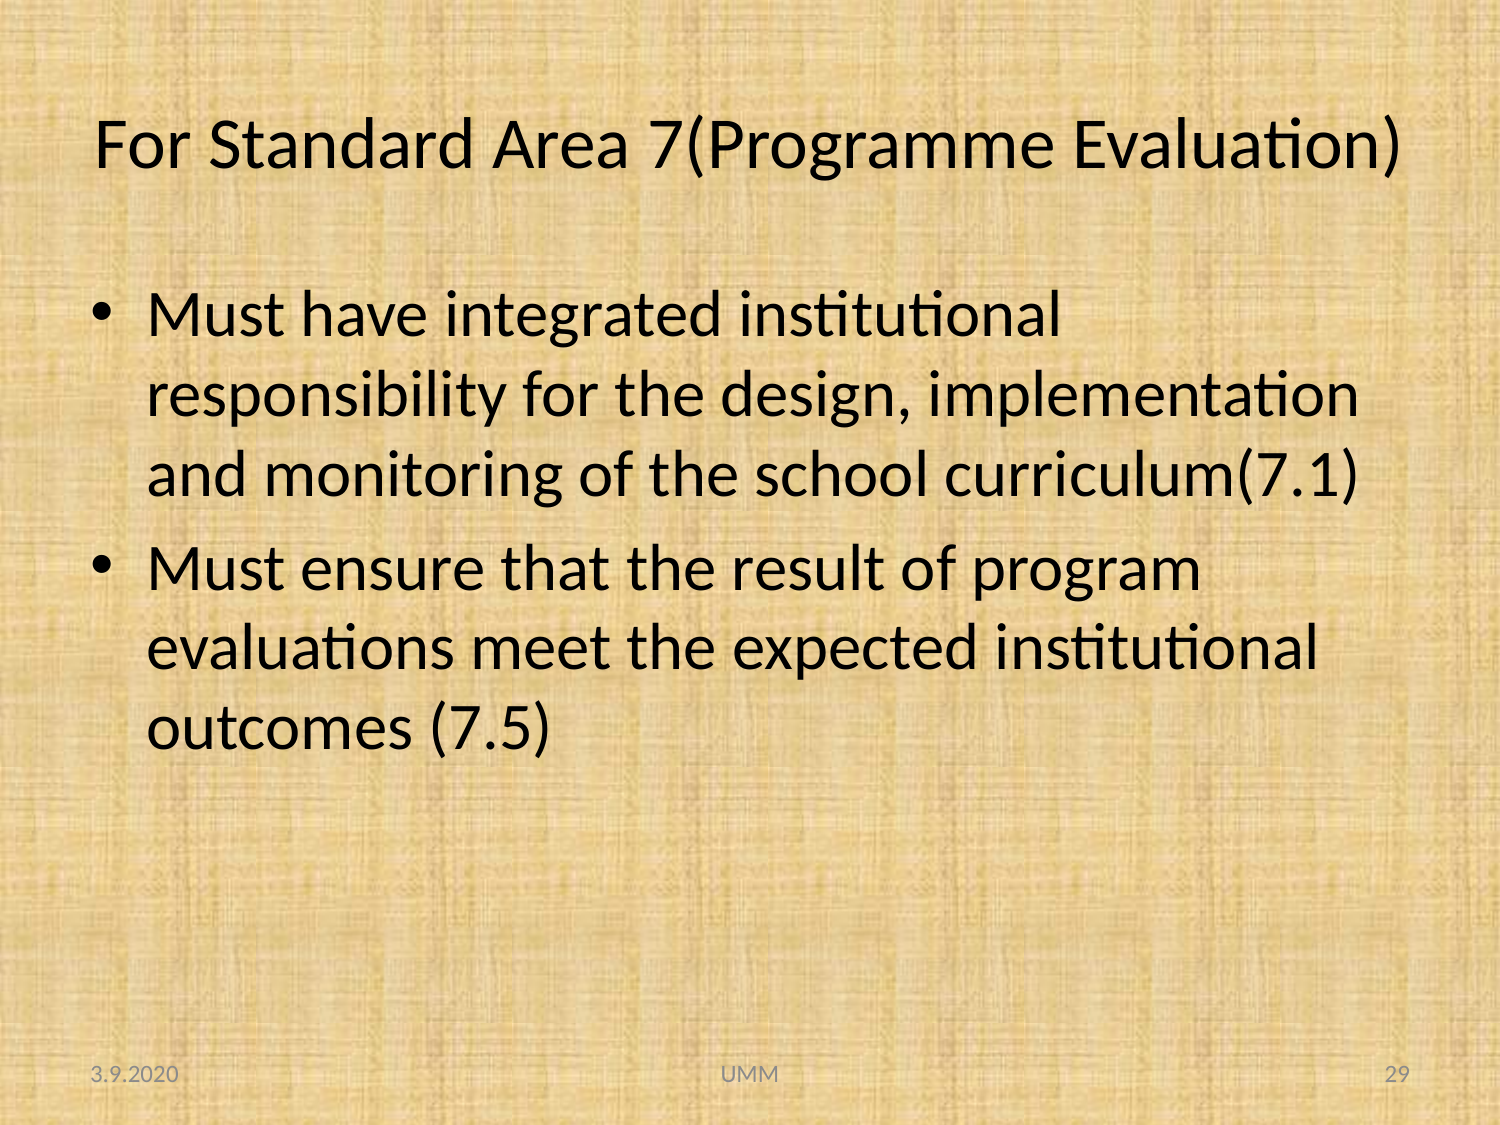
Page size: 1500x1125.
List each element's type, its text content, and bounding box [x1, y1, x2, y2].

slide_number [75, 1042, 425, 1103]
slide_number 29 [1074, 1042, 1425, 1103]
list Must have integrated institutional responsibility for the design, implementation and monitoring of the school curriculum(7.1) Must ensure that the result of program evaluations meet the expected institutional outcomes (7.5) [75, 262, 1425, 1005]
title For Standard Area 7(Programme Evaluation) [75, 45, 1425, 233]
footer UMM [512, 1042, 988, 1103]
picture [0, 0, 1500, 1125]
